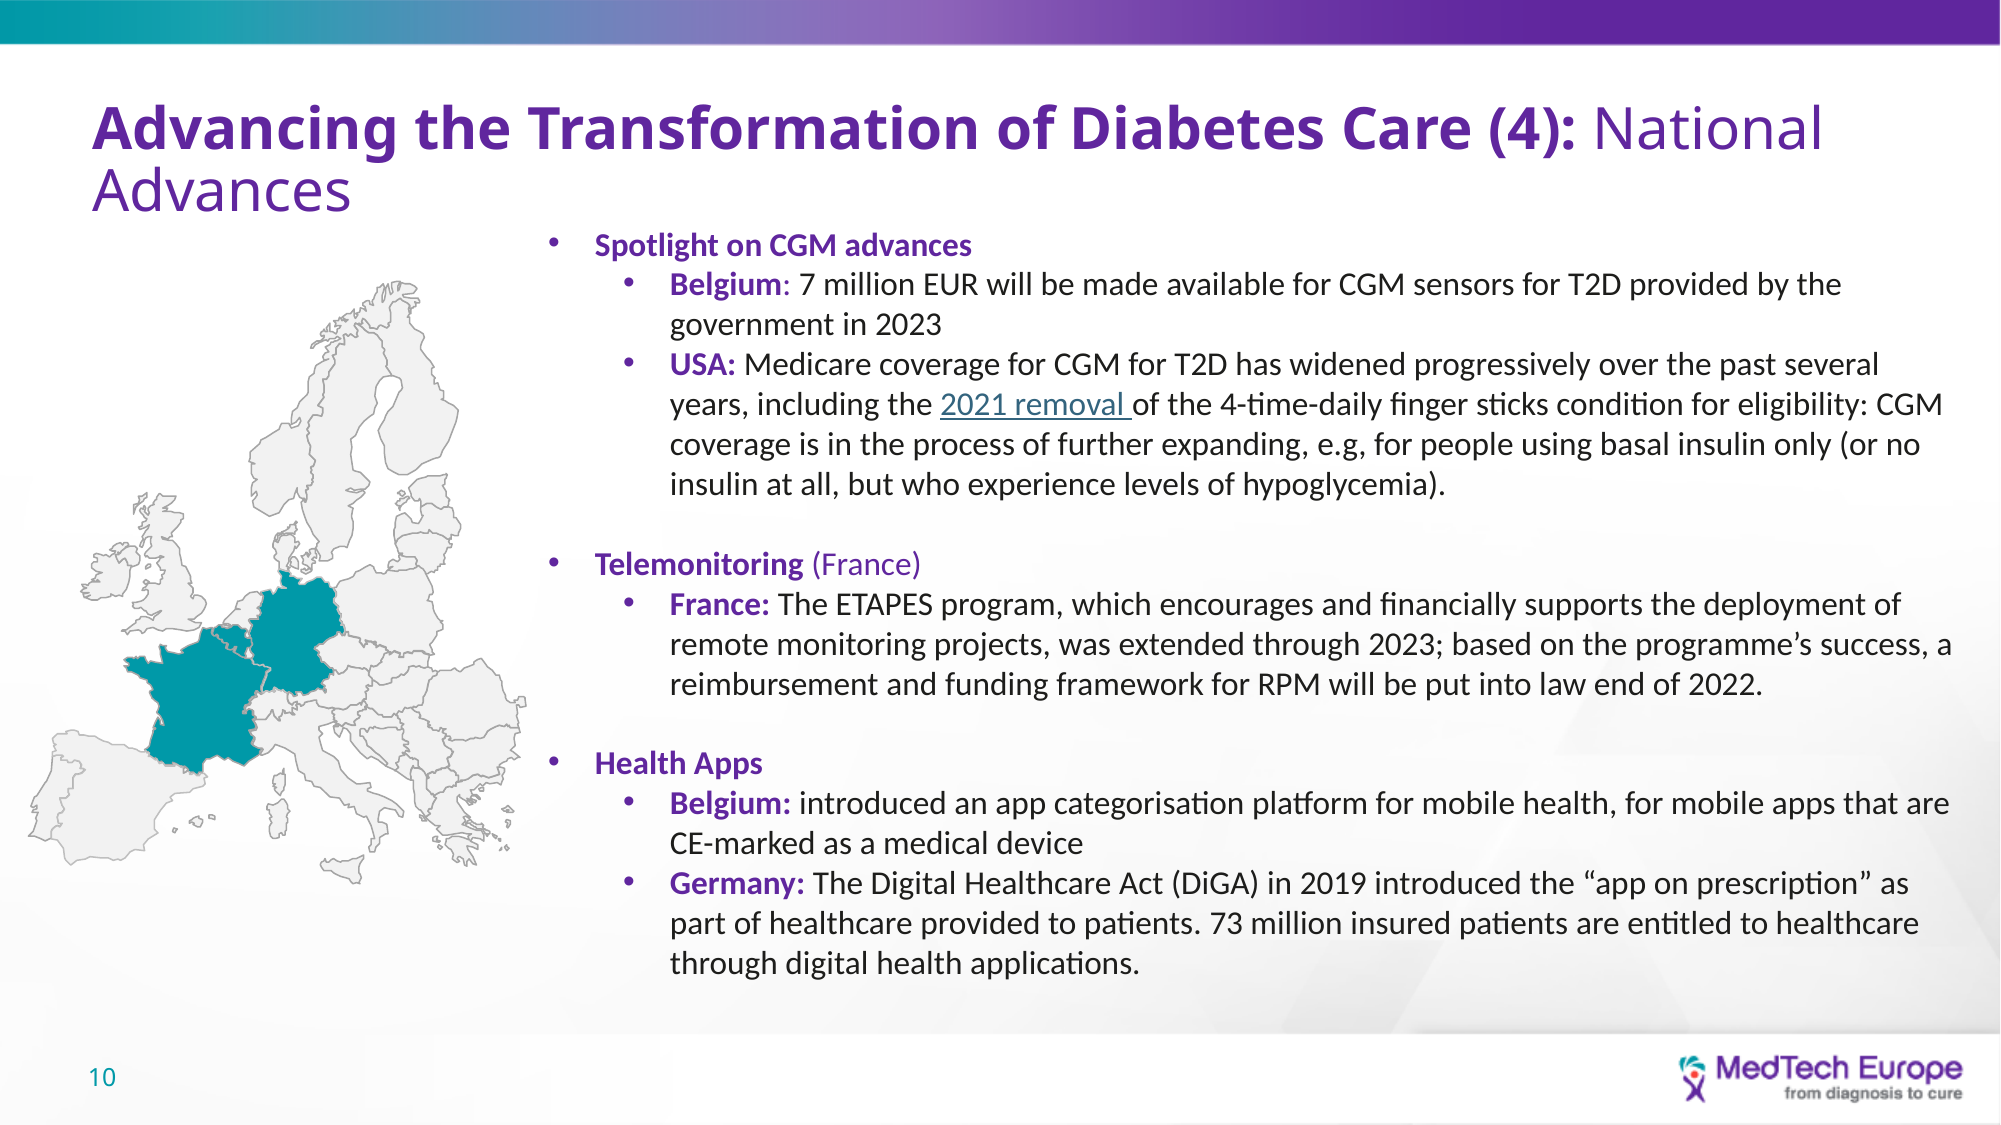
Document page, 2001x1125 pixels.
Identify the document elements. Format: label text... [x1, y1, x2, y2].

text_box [28, 281, 526, 884]
title Advancing the Transformation of Diabetes Care (4): National Advances [77, 89, 1941, 234]
picture [0, 0, 2001, 1125]
text_box Spotlight on CGM advances Belgium: 7 million EUR will be made available for CGM sensors for T2D provided by the government in 2023 USA: Medicare coverage for CGM for T2D has widened progressively over the past several years, including the 2021 removal of the 4-time-daily finger sticks condition for eligibility: CGM coverage is in the process of further expanding, e.g, for people using basal insulin only (or no insulin at all, but who experience levels of hypoglycemia). Telemonitoring (France) France: The ETAPES program, which encourages and financially supports the deployment of remote monitoring projects, was extended through 2023; based on the programme’s success, a reimbursement and funding framework for RPM will be put into law end of 2022. Health Apps Belgium: introduced an app categorisation platform for mobile health, for mobile apps that are CE-marked as a medical device Germany: The Digital Healthcare Act (DiGA) in 2019 introduced the “app on prescription” as part of healthcare provided to patients. 73 million insured patients are entitled to healthcare through digital health applications. [533, 215, 1972, 989]
